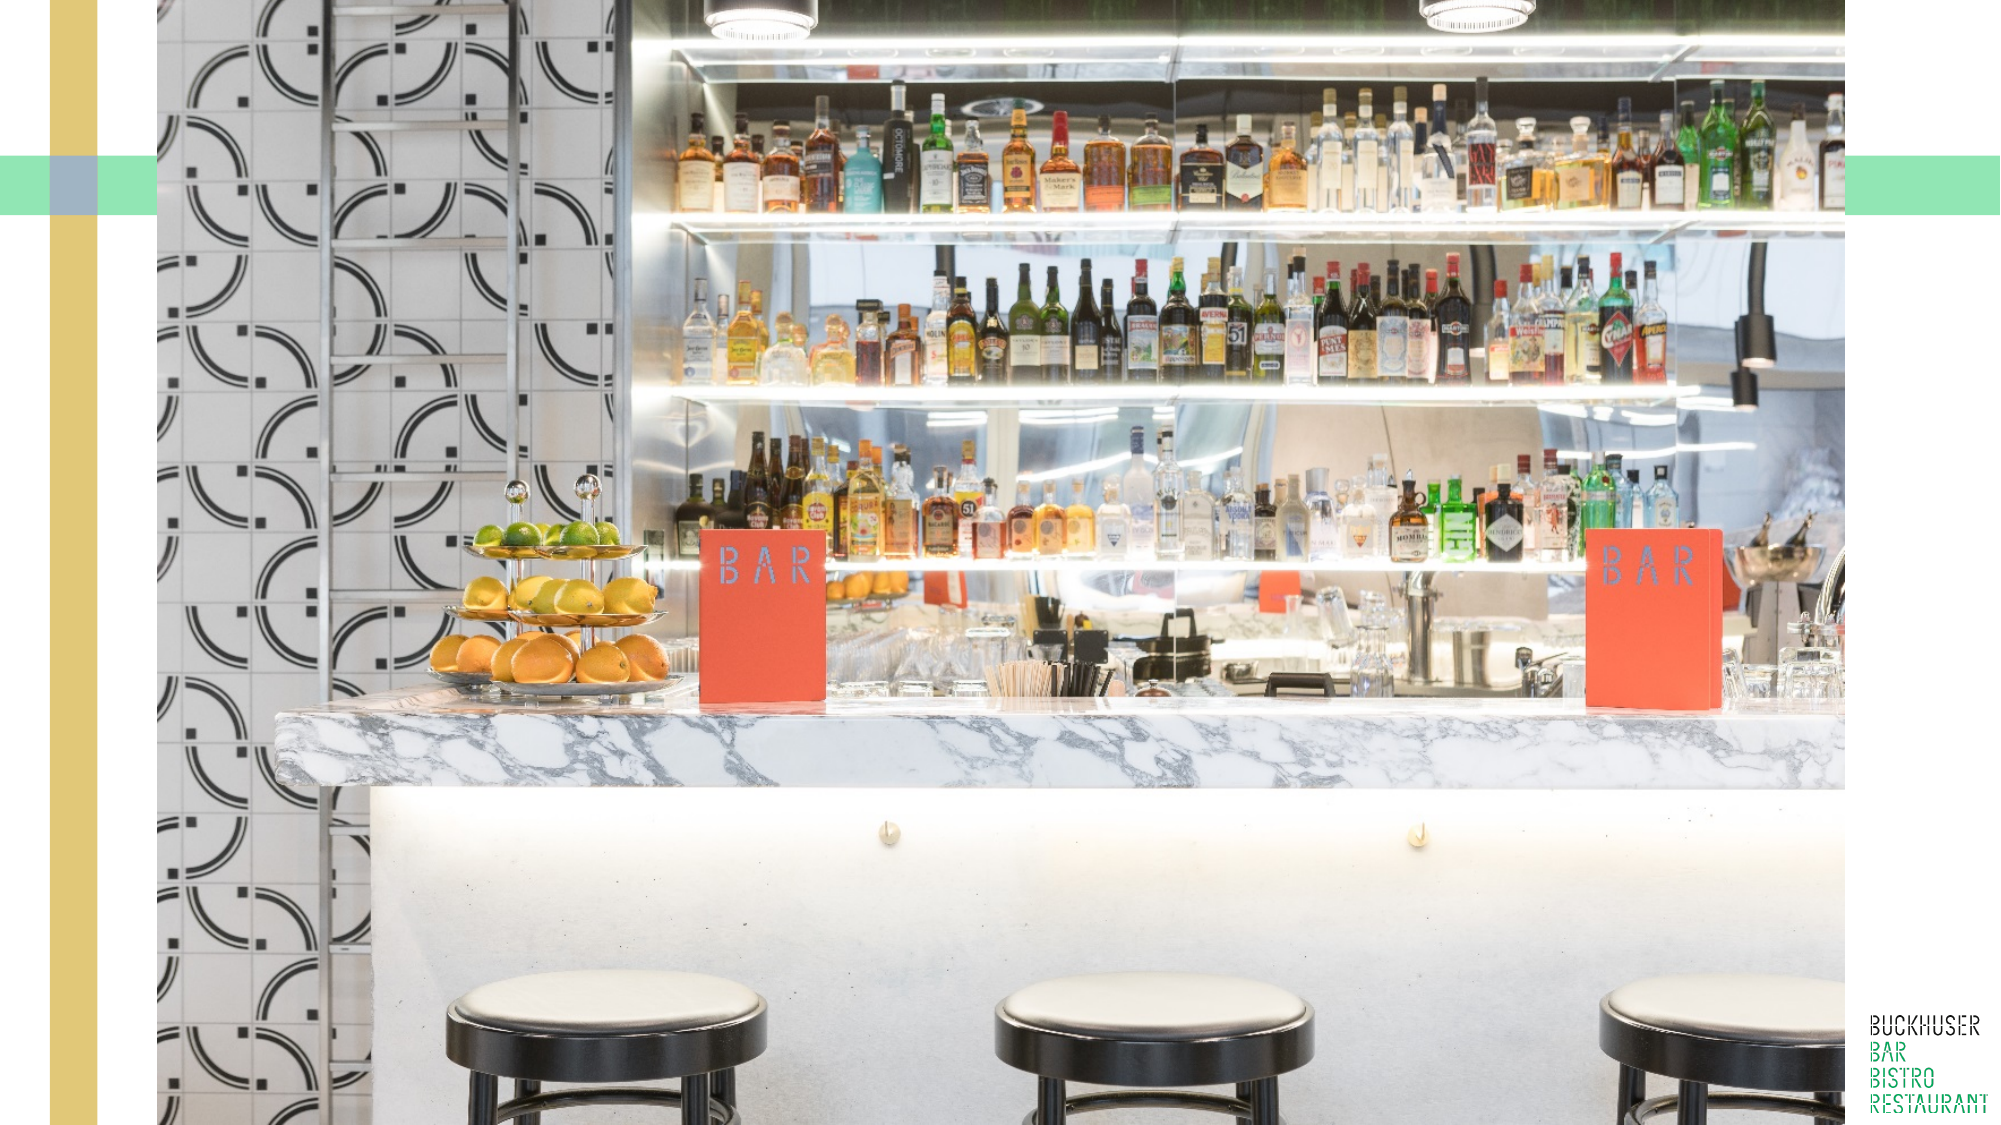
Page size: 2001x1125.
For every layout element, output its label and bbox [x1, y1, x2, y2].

picture [1870, 1015, 1988, 1113]
text_box [49, 216, 98, 1125]
text_box [1845, 155, 2000, 216]
text_box [49, 155, 98, 216]
picture [156, 0, 1845, 1125]
text_box [49, 0, 98, 155]
text_box [98, 155, 156, 216]
text_box [0, 155, 49, 216]
